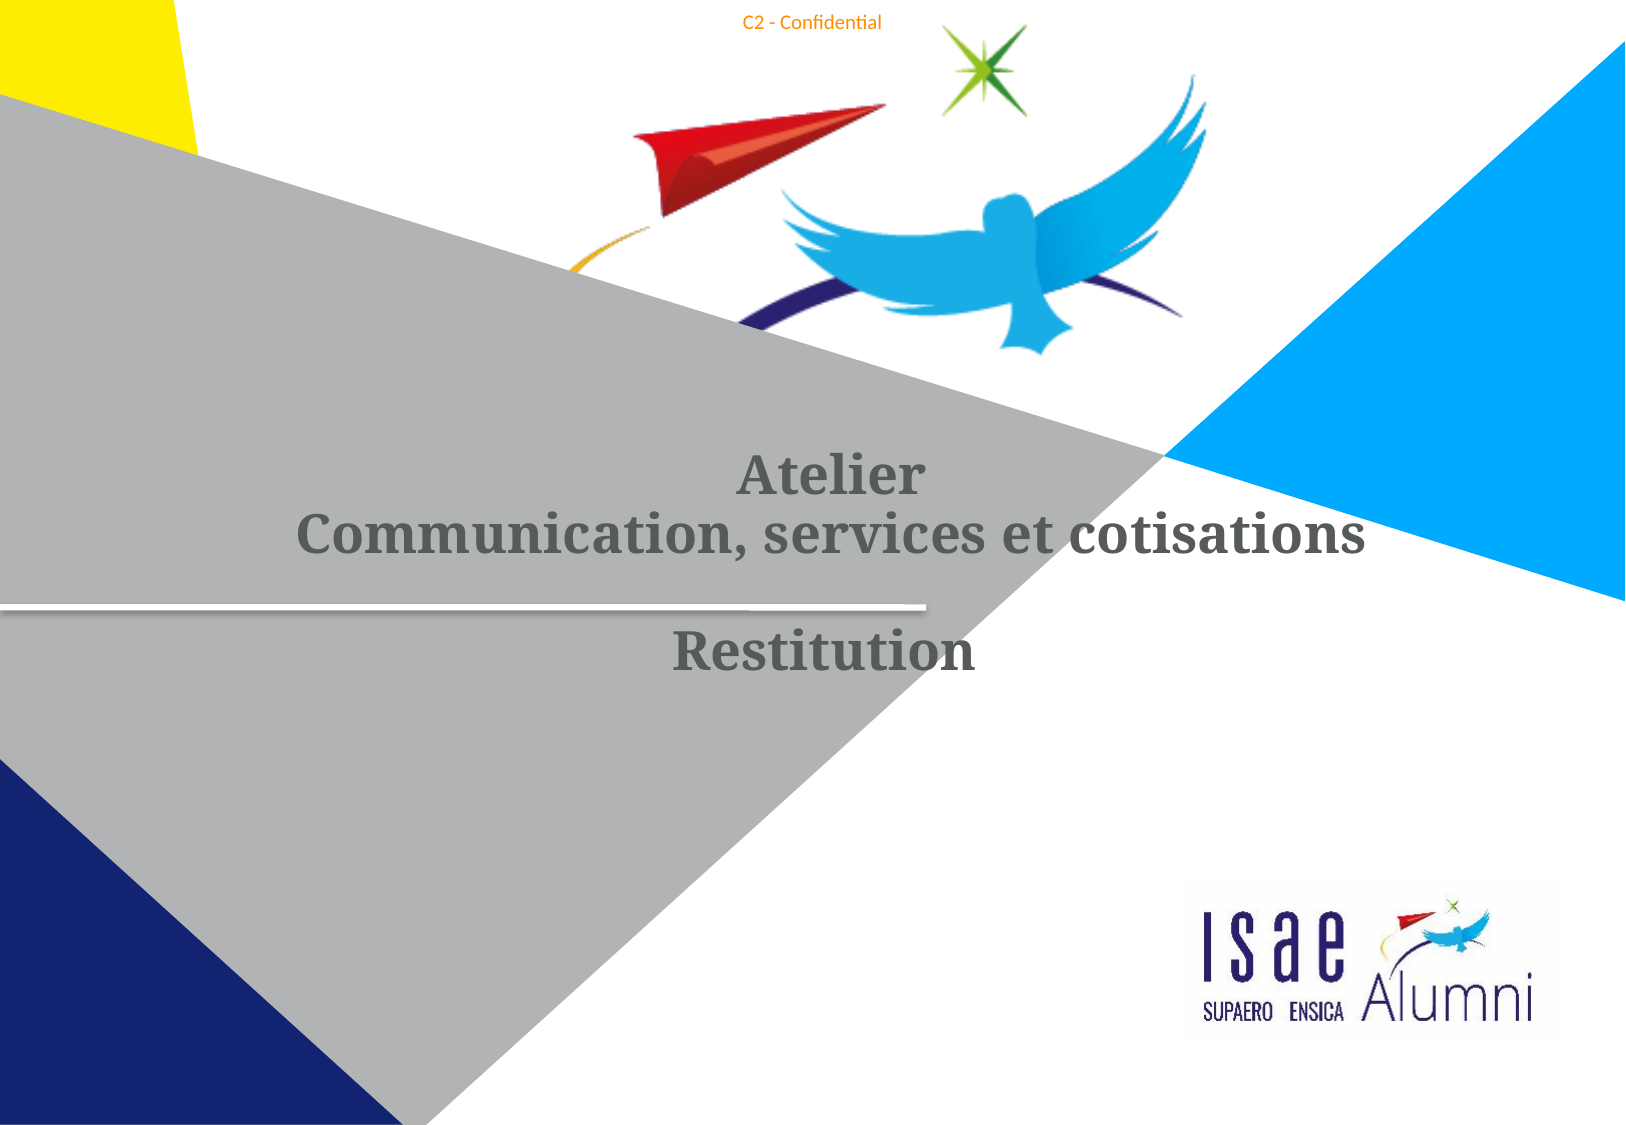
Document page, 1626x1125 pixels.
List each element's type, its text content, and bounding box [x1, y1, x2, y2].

picture [478, 0, 1299, 448]
title Atelier Communication, services et cotisations Restitution [38, 448, 1625, 682]
picture [1187, 877, 1559, 1041]
